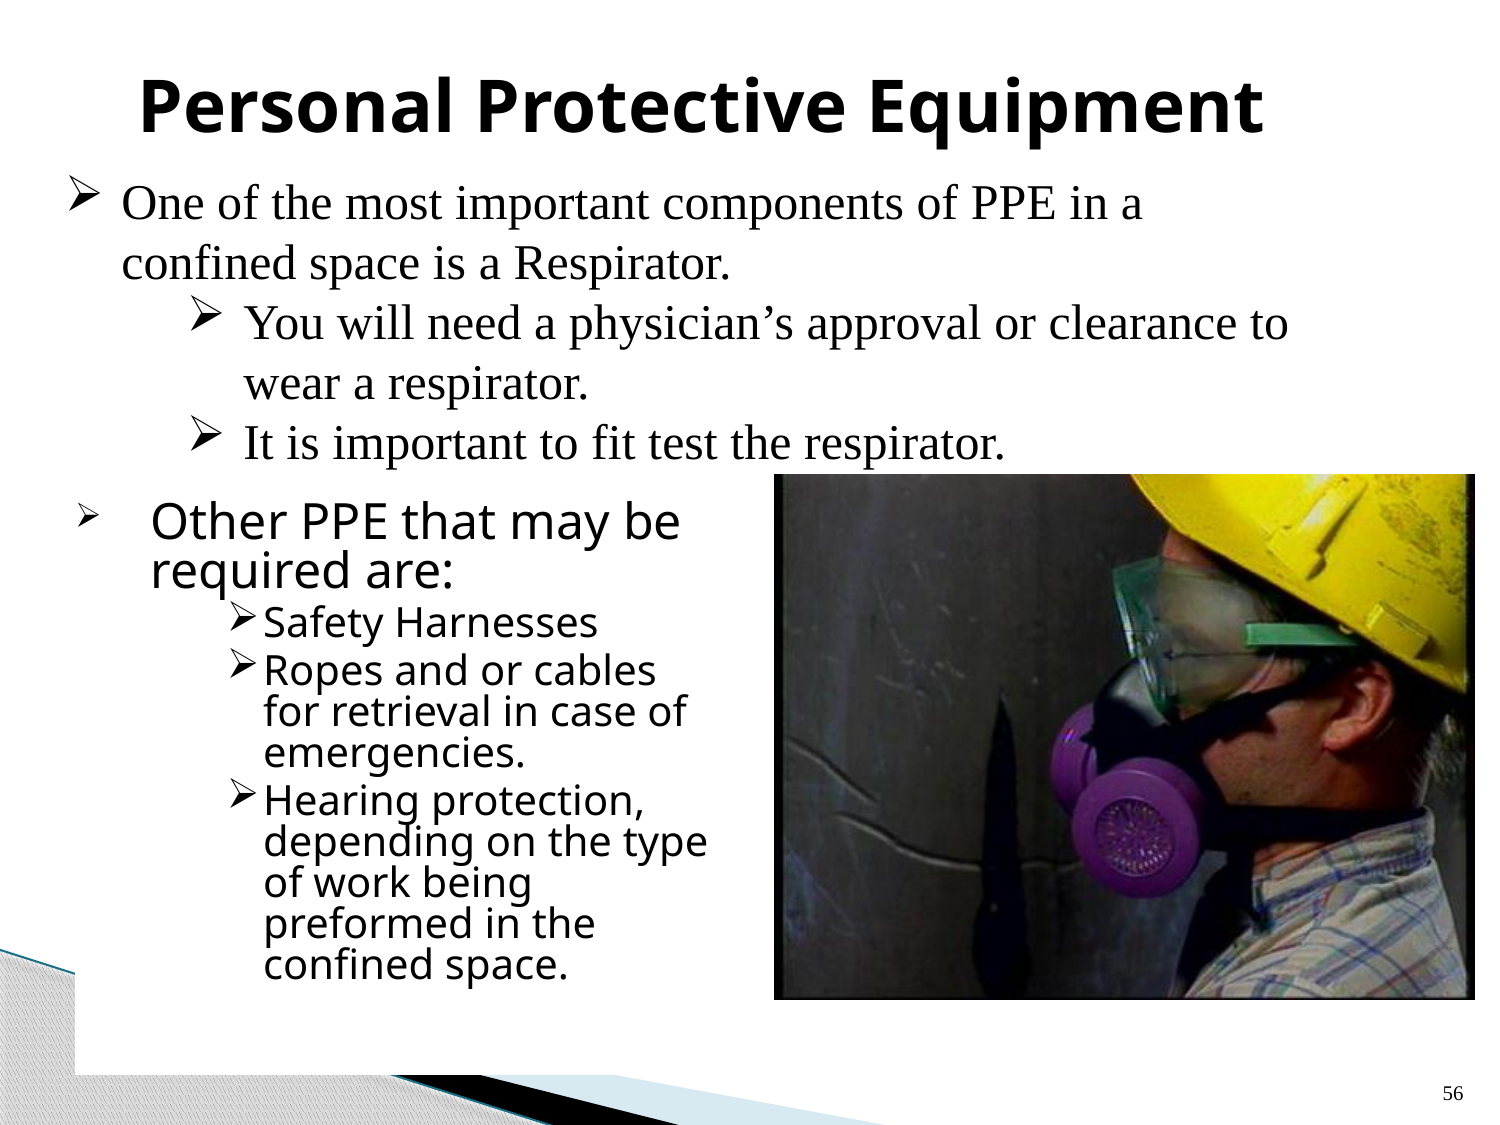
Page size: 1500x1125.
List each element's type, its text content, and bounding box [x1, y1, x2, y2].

text_box One of the most important components of PPE in a confined space is a Respirator. You will need a physician’s approval or clearance to wear a respirator. It is important to fit test the respirator. [49, 162, 1325, 478]
list Other PPE that may be required are: Safety Harnesses Ropes and or cables for retrieval in case of emergencies. Hearing protection, depending on the type of work being preformed in the confined space. [75, 500, 719, 1075]
picture [774, 474, 1476, 1001]
slide_number 56 [1418, 1051, 1479, 1112]
title Personal Protective Equipment [137, 37, 1425, 188]
